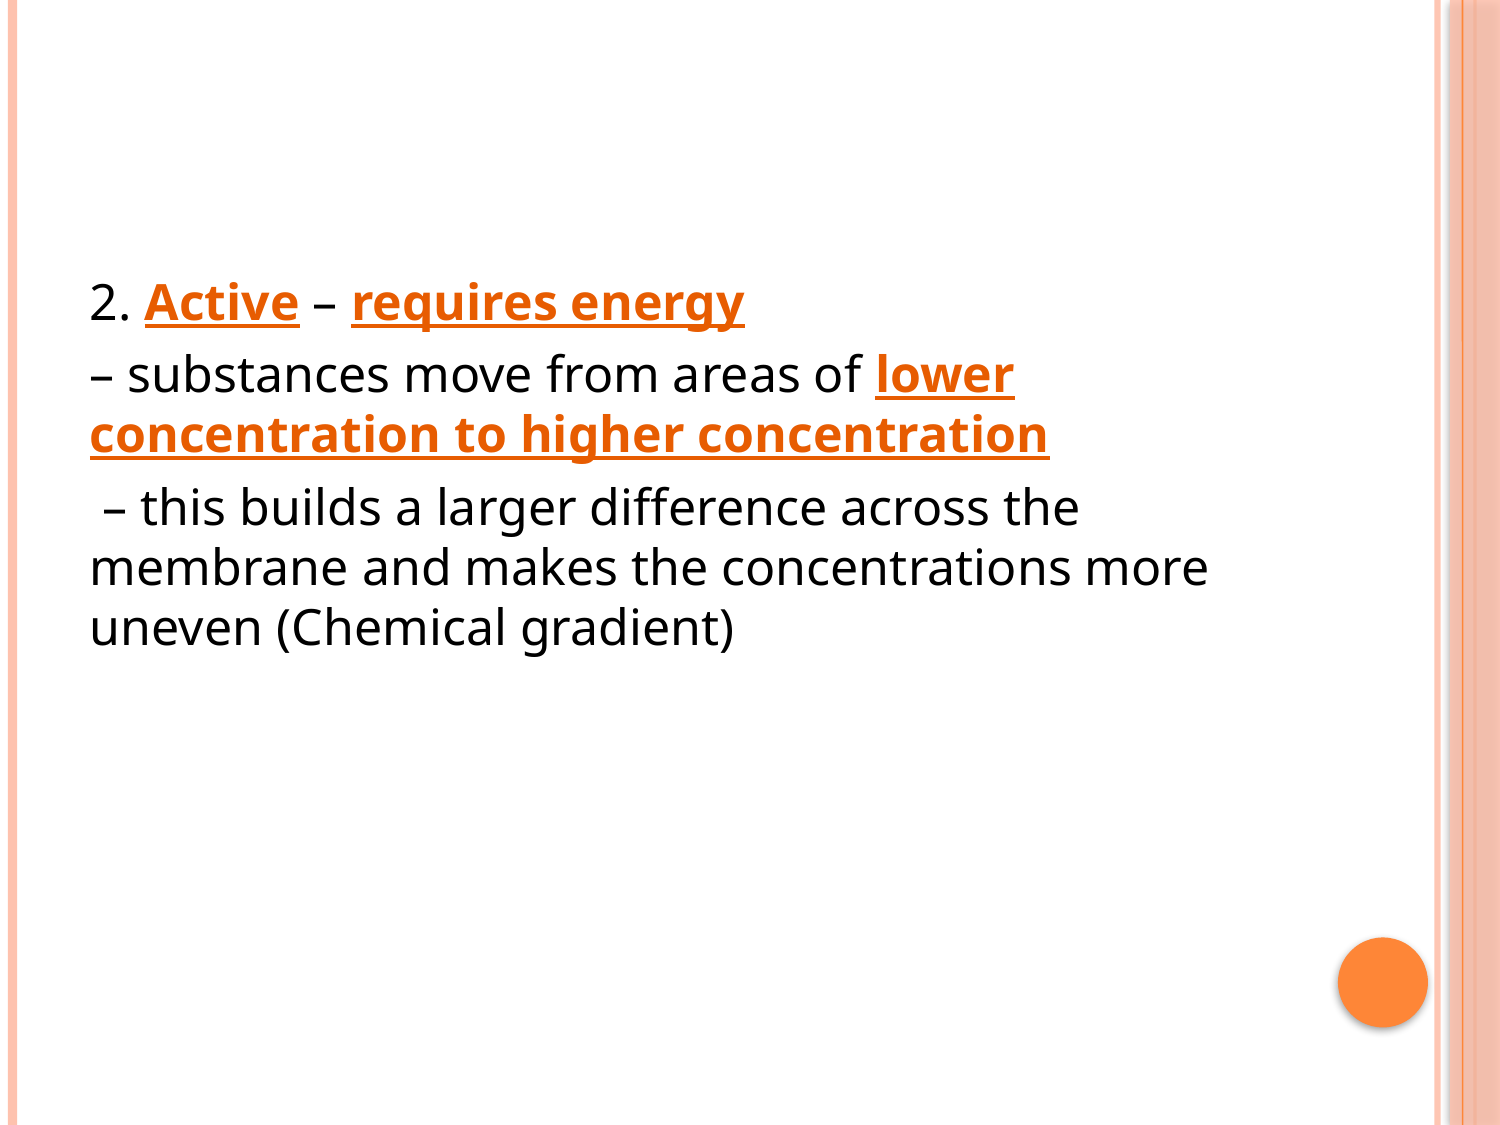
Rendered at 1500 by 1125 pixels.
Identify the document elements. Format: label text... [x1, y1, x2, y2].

list 2. Active – requires energy – substances move from areas of lower concentration to higher concentration – this builds a larger difference across the membrane and makes the concentrations more uneven (Chemical gradient) [75, 262, 1300, 1062]
